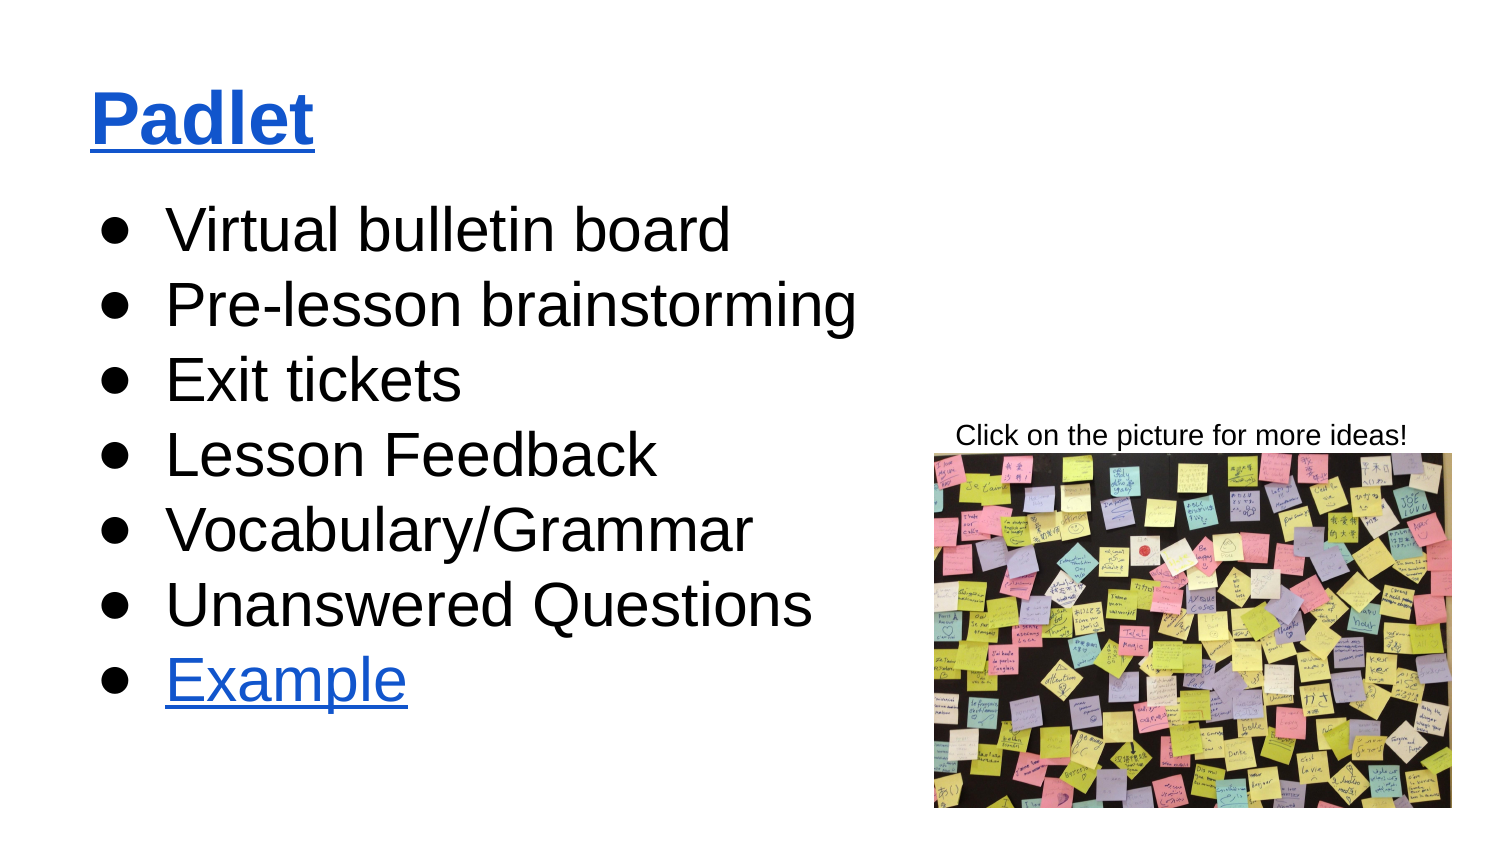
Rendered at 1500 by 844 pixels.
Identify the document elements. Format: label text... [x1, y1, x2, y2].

title Padlet [75, 33, 1425, 174]
picture [934, 453, 1452, 809]
list Virtual bulletin board Pre-lesson brainstorming Exit tickets Lesson Feedback Vocabulary/Grammar Unanswered Questions Example [75, 174, 1425, 786]
text_box Click on the picture for more ideas! [940, 401, 1446, 442]
